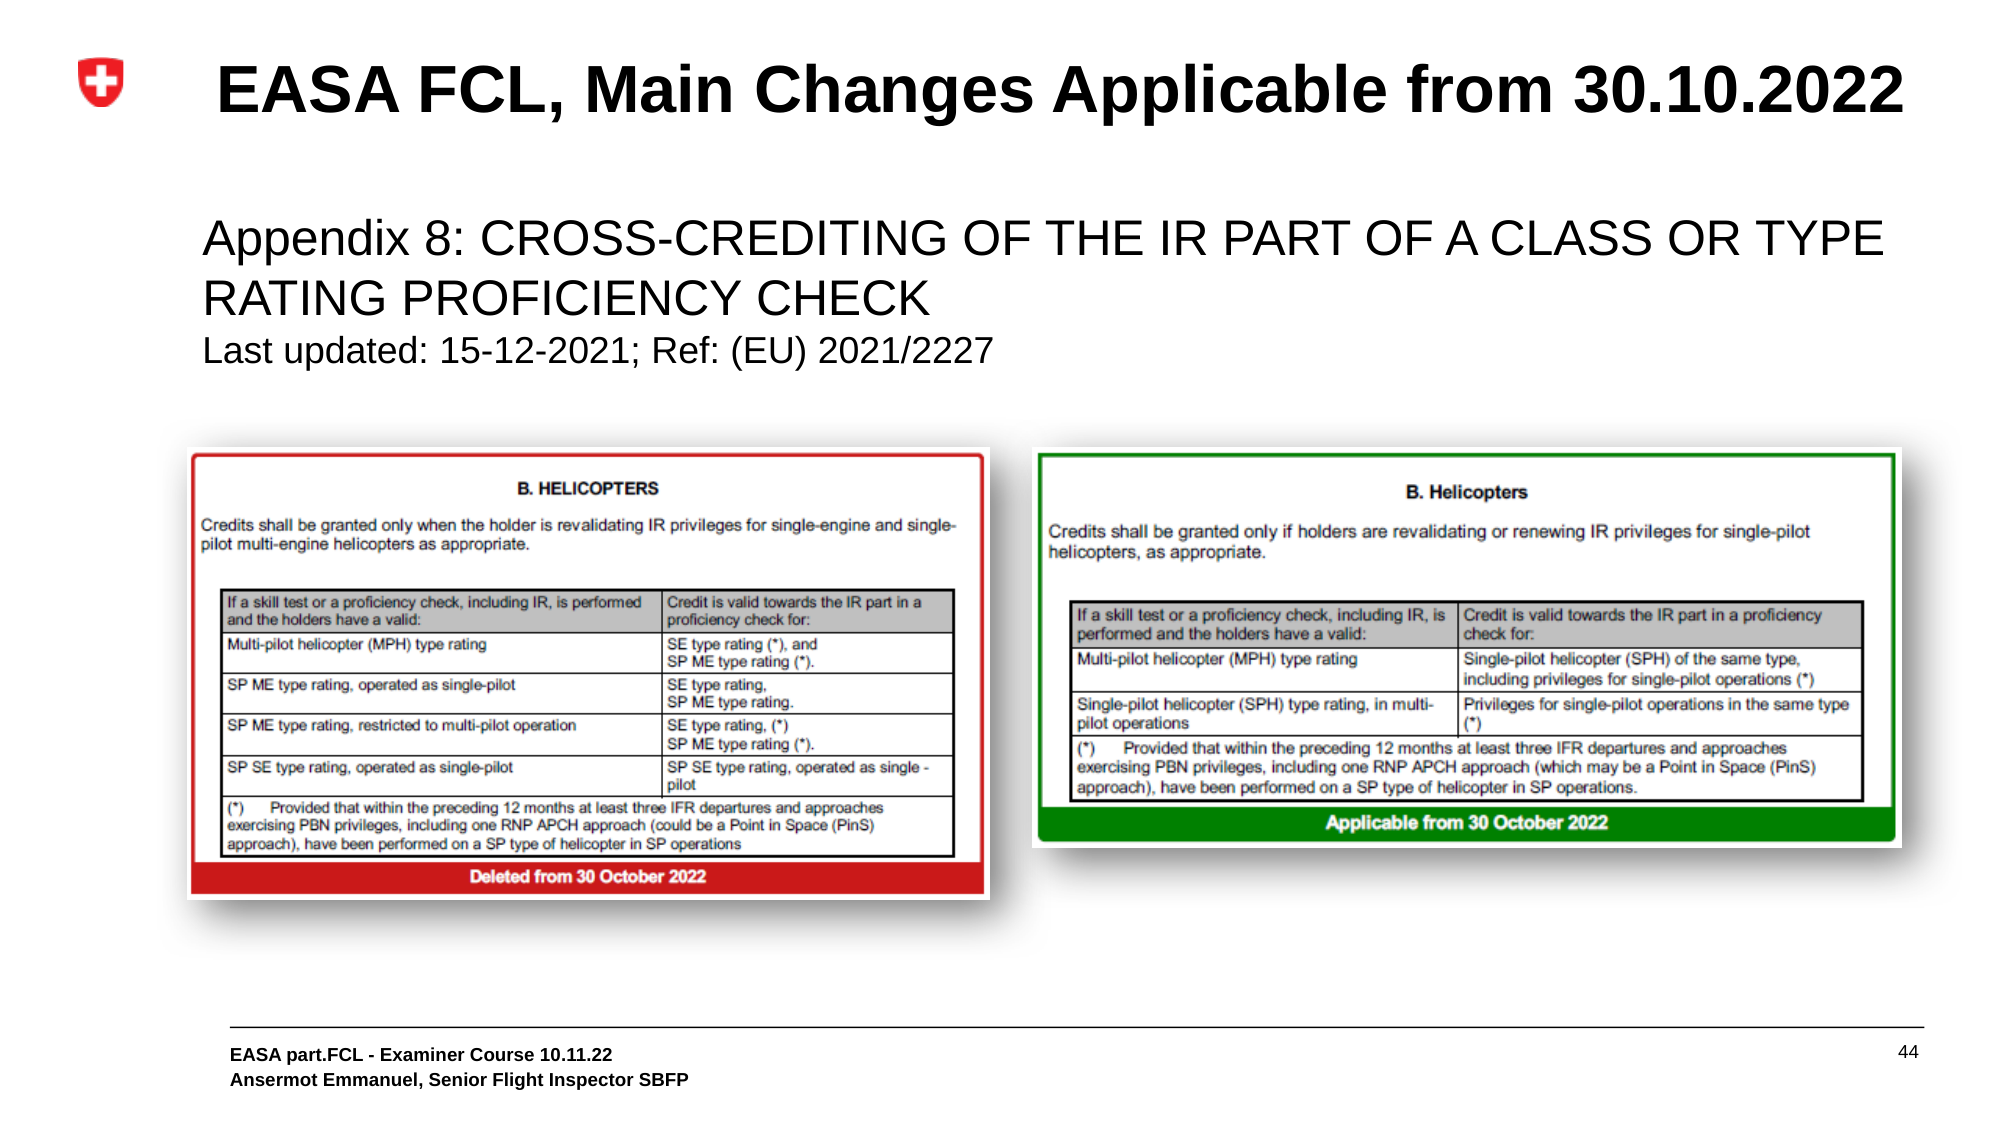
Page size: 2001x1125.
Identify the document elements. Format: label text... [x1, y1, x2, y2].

footer EASA part.FCL - Examiner Course 10.11.22 Ansermot Emmanuel, Senior Flight Inspector SBFP [229, 1040, 1177, 1095]
slide_number 44 [1821, 1040, 1919, 1070]
picture [1032, 446, 1902, 848]
title EASA FCL, Main Changes Applicable from 30.10.2022 [216, 50, 1951, 199]
picture [187, 446, 990, 900]
text_box Appendix 8: CROSS-CREDITING OF THE IR PART OF A CLASS OR TYPE RATING PROFICIENCY CHECK Last updated: 15-12-2021; Ref: (EU) 2021/2227 [187, 198, 1919, 378]
